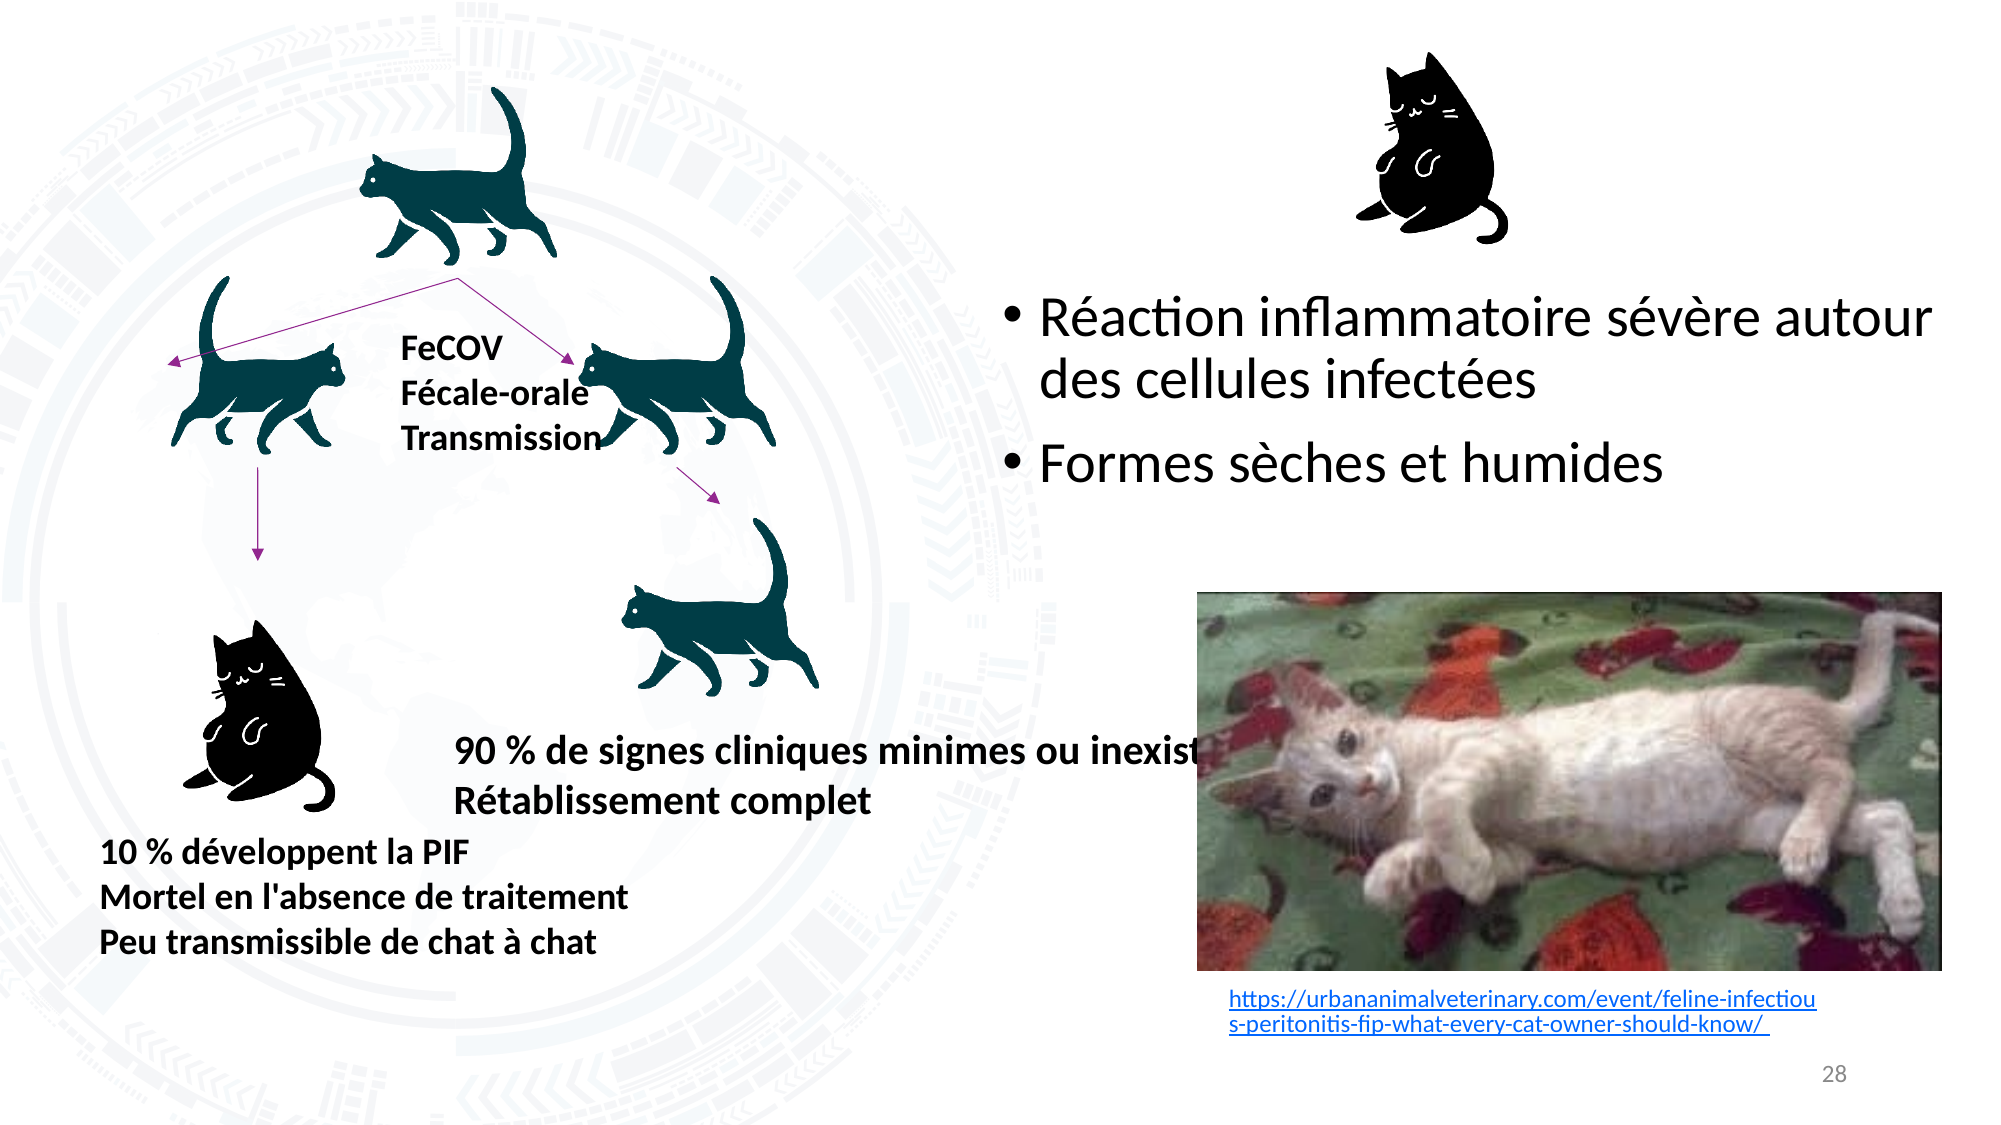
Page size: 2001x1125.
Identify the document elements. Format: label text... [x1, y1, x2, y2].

text_box Réaction inflammatoire sévère autour des cellules infectées Formes sèches et humides [987, 278, 1950, 1014]
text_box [676, 467, 720, 505]
text_box 10 % développent la PIF Mortel en l'absence de traitement Peu transmissible de chat à chat [84, 819, 645, 969]
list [574, 262, 780, 468]
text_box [457, 278, 575, 365]
text_box 90 % de signes cliniques minimes ou inexistants Rétablissement complet [438, 715, 987, 831]
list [101, 560, 414, 873]
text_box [348, 278, 457, 365]
text_box https://urbananimalveterinary.com/event/feline-infectious-peritonitis-fip-what-every-cat-owner-should-know/ [1214, 975, 1839, 1020]
slide_number 28 [1412, 1042, 1863, 1103]
picture [0, 0, 2001, 1125]
text_box FeCOV Fécale-orale Transmission [386, 365, 574, 465]
